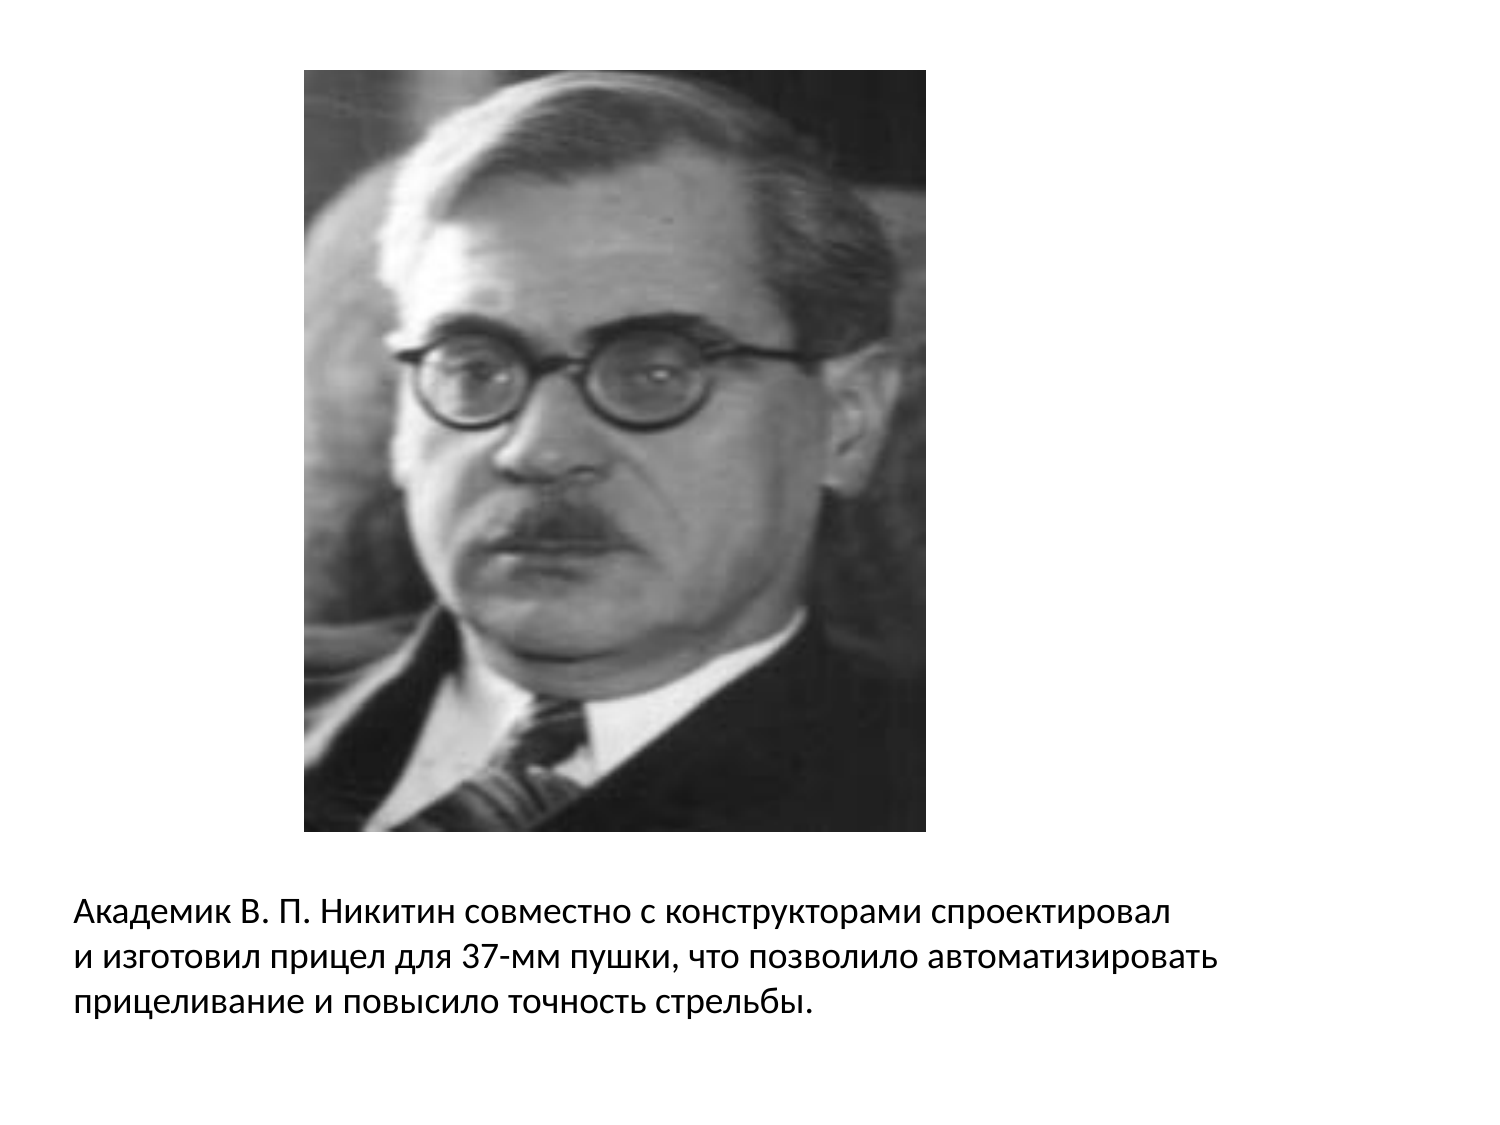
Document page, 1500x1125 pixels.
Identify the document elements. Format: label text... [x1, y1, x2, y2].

picture [304, 70, 926, 833]
text_box Академик В. П. Никитин совместно с конструкторами спроектировал и изготовил прицел для 37-мм пушки, что позволило автоматизировать прицеливание и повысило точность стрельбы. [58, 878, 1348, 1029]
